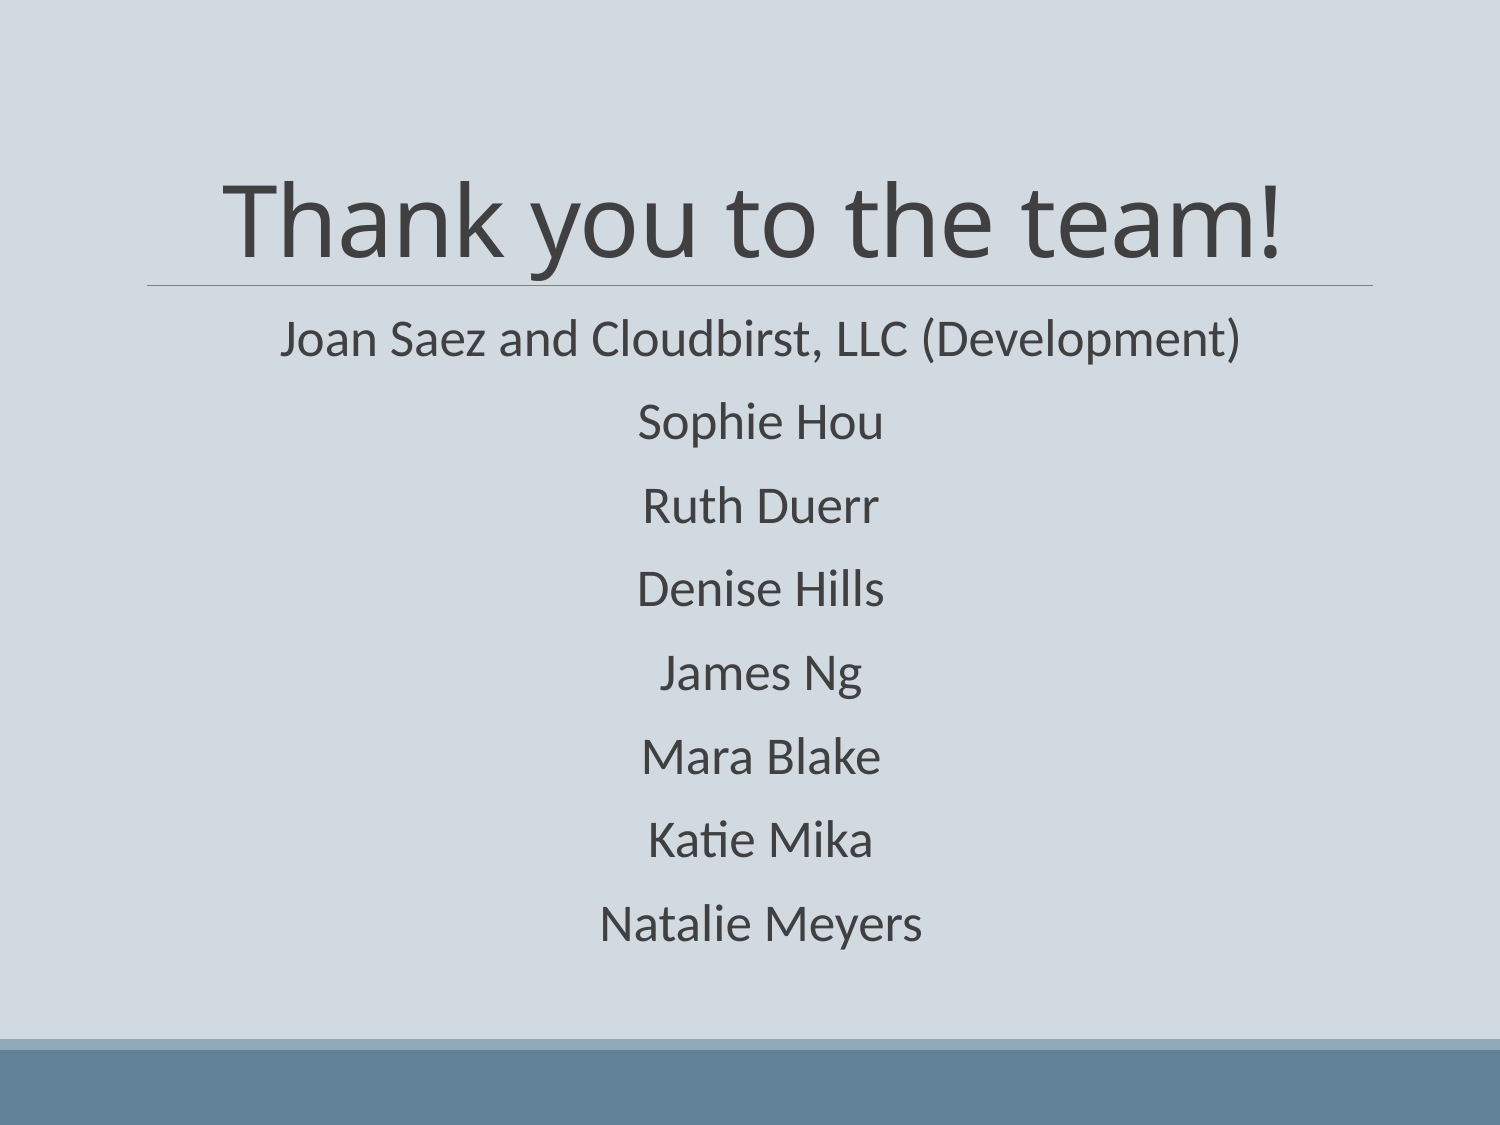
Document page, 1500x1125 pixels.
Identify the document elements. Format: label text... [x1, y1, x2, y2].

list Joan Saez and Cloudbirst, LLC (Development) Sophie Hou Ruth Duerr Denise Hills James Ng Mara Blake Katie Mika Natalie Meyers [135, 302, 1373, 963]
title Thank you to the team! [135, 47, 1373, 285]
